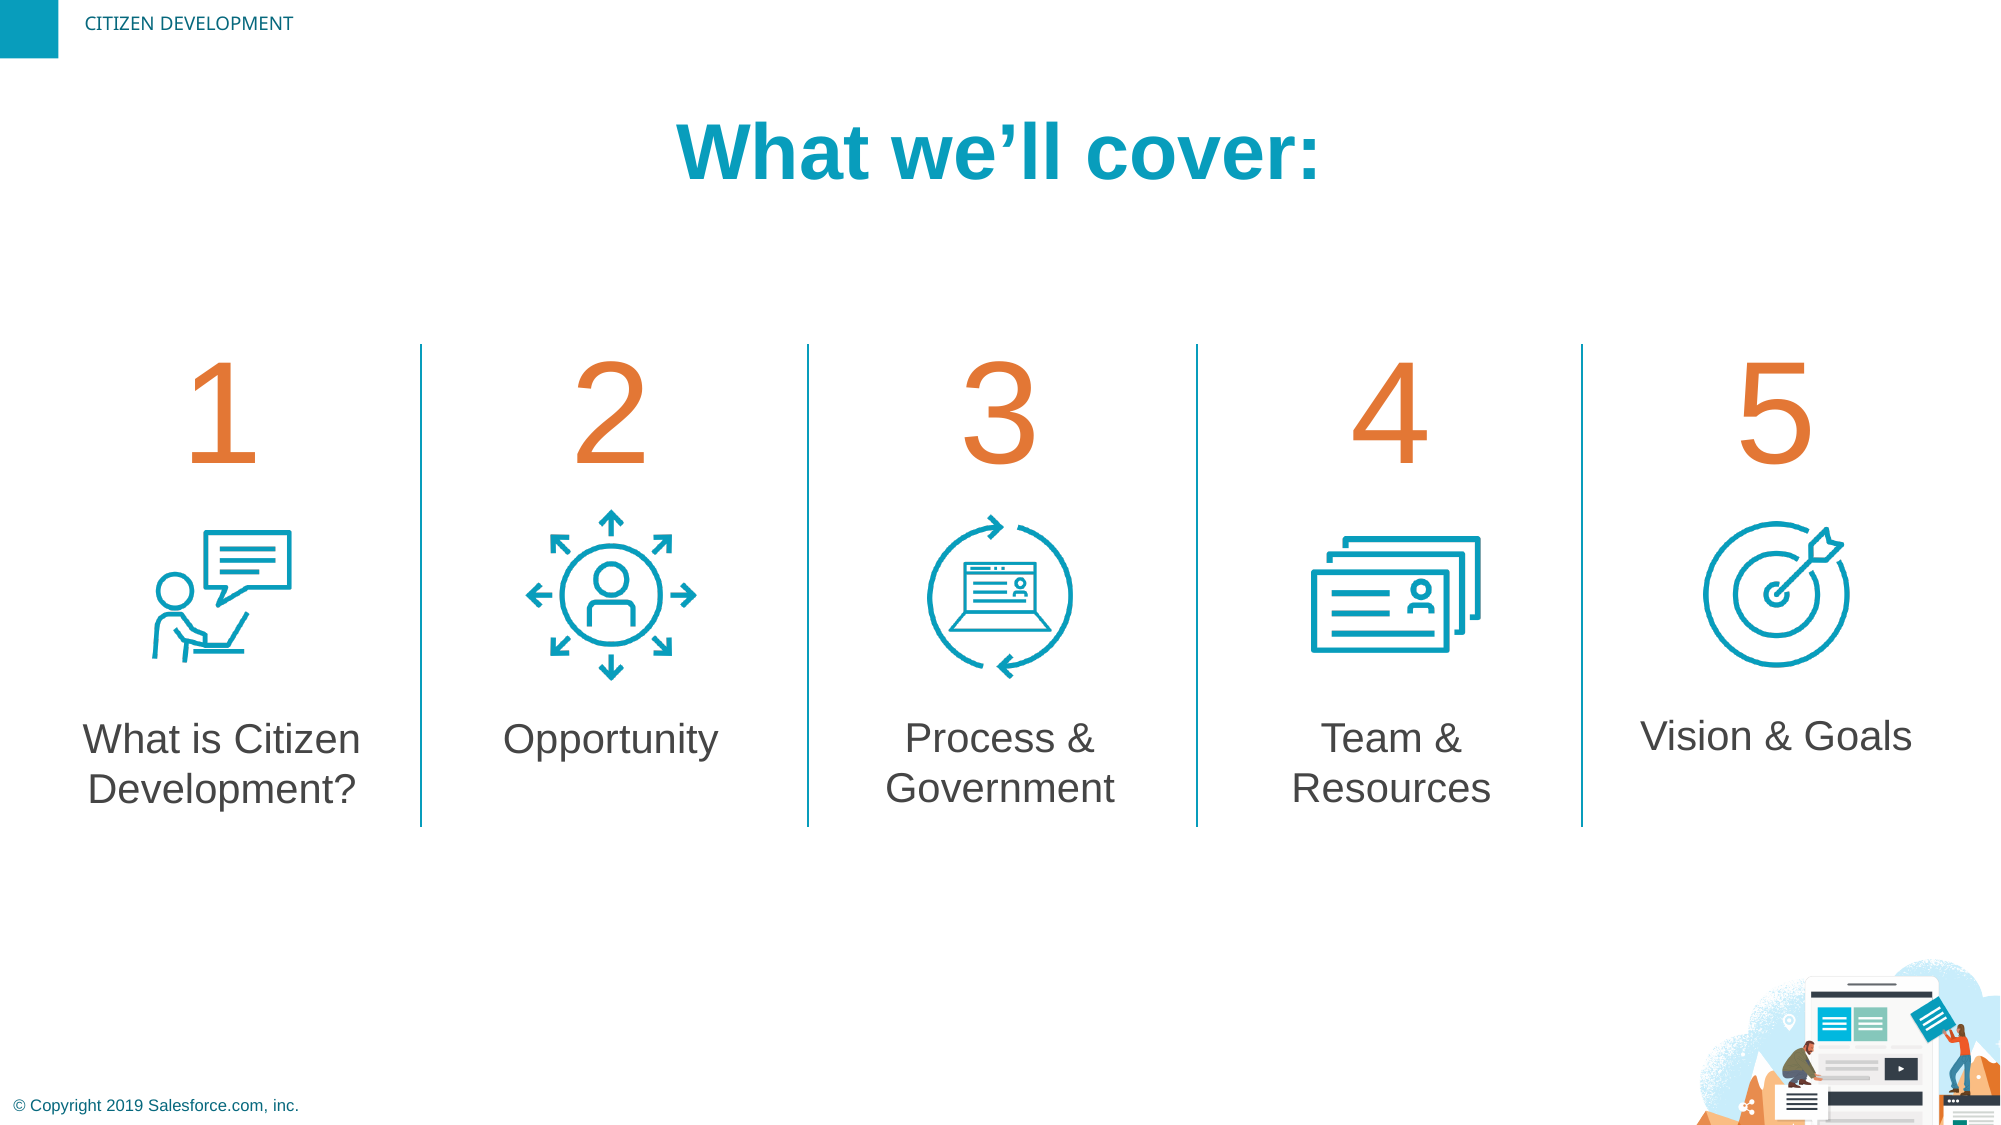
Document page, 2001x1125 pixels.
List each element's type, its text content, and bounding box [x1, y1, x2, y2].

picture [1311, 536, 1482, 654]
text_box 3 [959, 317, 1041, 493]
picture [151, 530, 292, 664]
text_box Opportunity [439, 711, 783, 762]
text_box 2 [570, 317, 652, 493]
picture [1703, 521, 1850, 668]
text_box What is Citizen Development? [50, 711, 394, 812]
text_box 1 [181, 317, 263, 493]
text_box What we’ll cover: [137, 80, 1863, 227]
picture [525, 508, 697, 681]
text_box Team & Resources [1219, 710, 1564, 811]
text_box Vision & Goals [1604, 708, 1949, 759]
text_box Process & Government [828, 711, 1172, 812]
text_box 5 [1735, 317, 1817, 493]
picture [926, 514, 1074, 679]
picture [1635, 959, 2001, 1125]
text_box 4 [1350, 317, 1433, 493]
